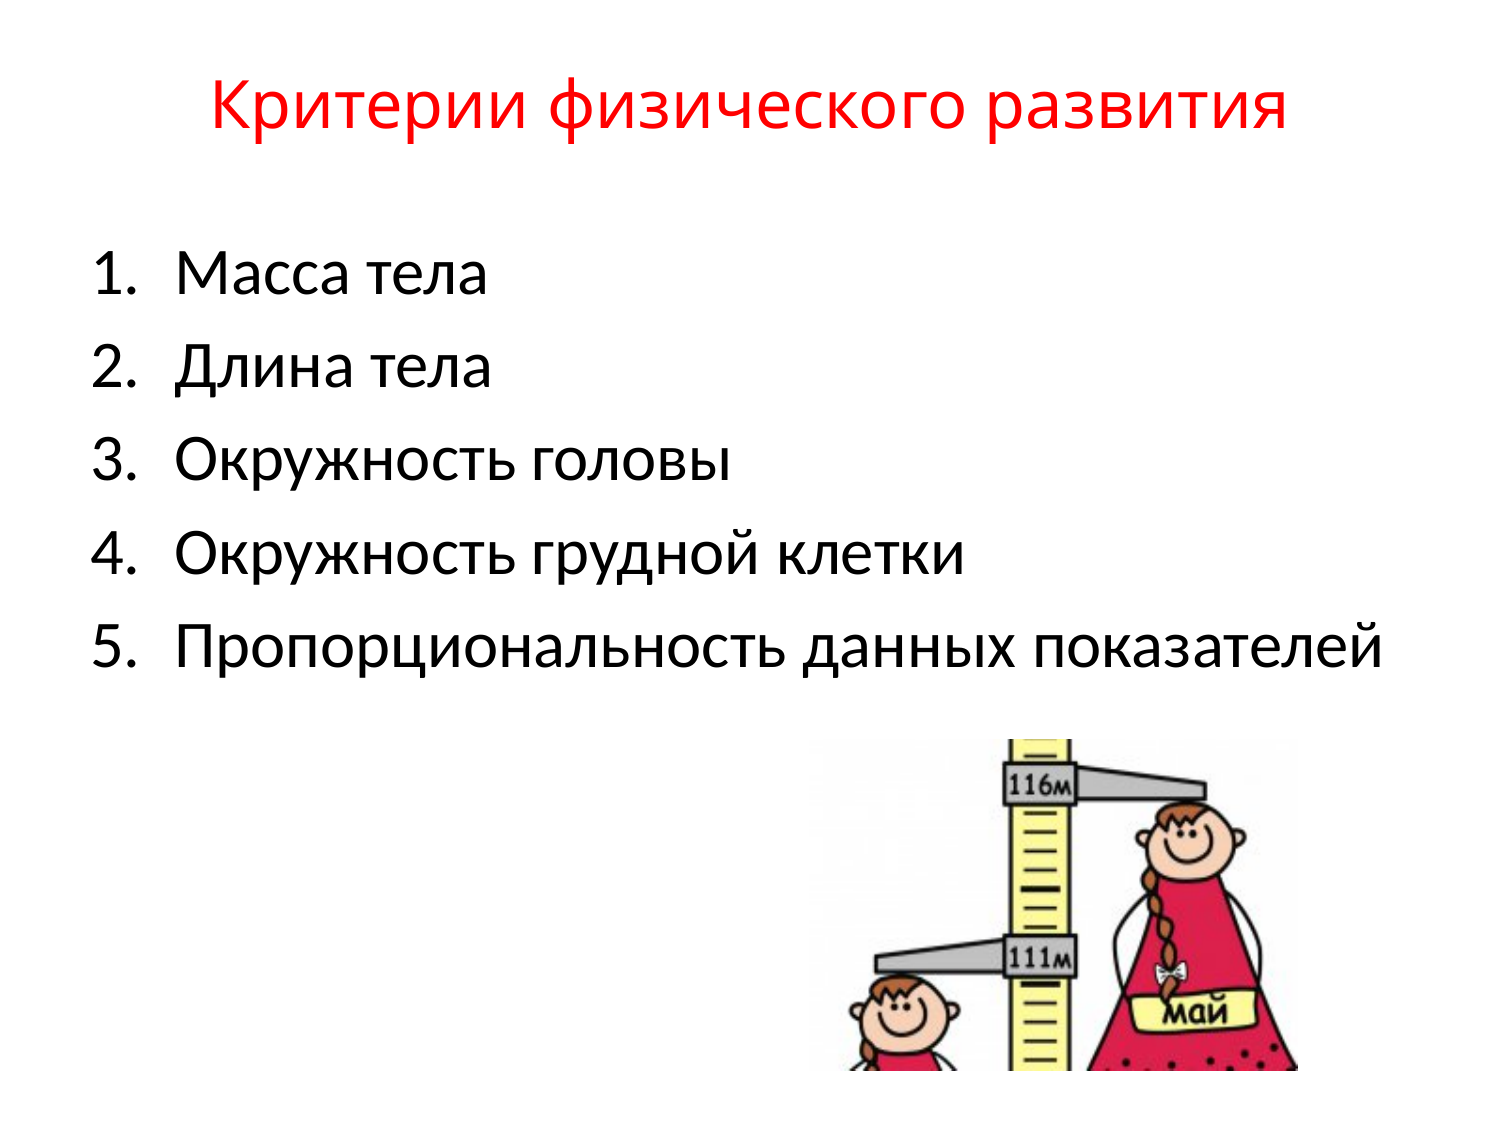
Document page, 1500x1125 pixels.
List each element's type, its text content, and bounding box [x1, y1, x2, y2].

picture [808, 739, 1299, 1071]
list Масса тела Длина тела Окружность головы Окружность грудной клетки Пропорциональность данных показателей [75, 220, 1425, 1005]
title Критерии физического развития [75, 31, 1425, 173]
